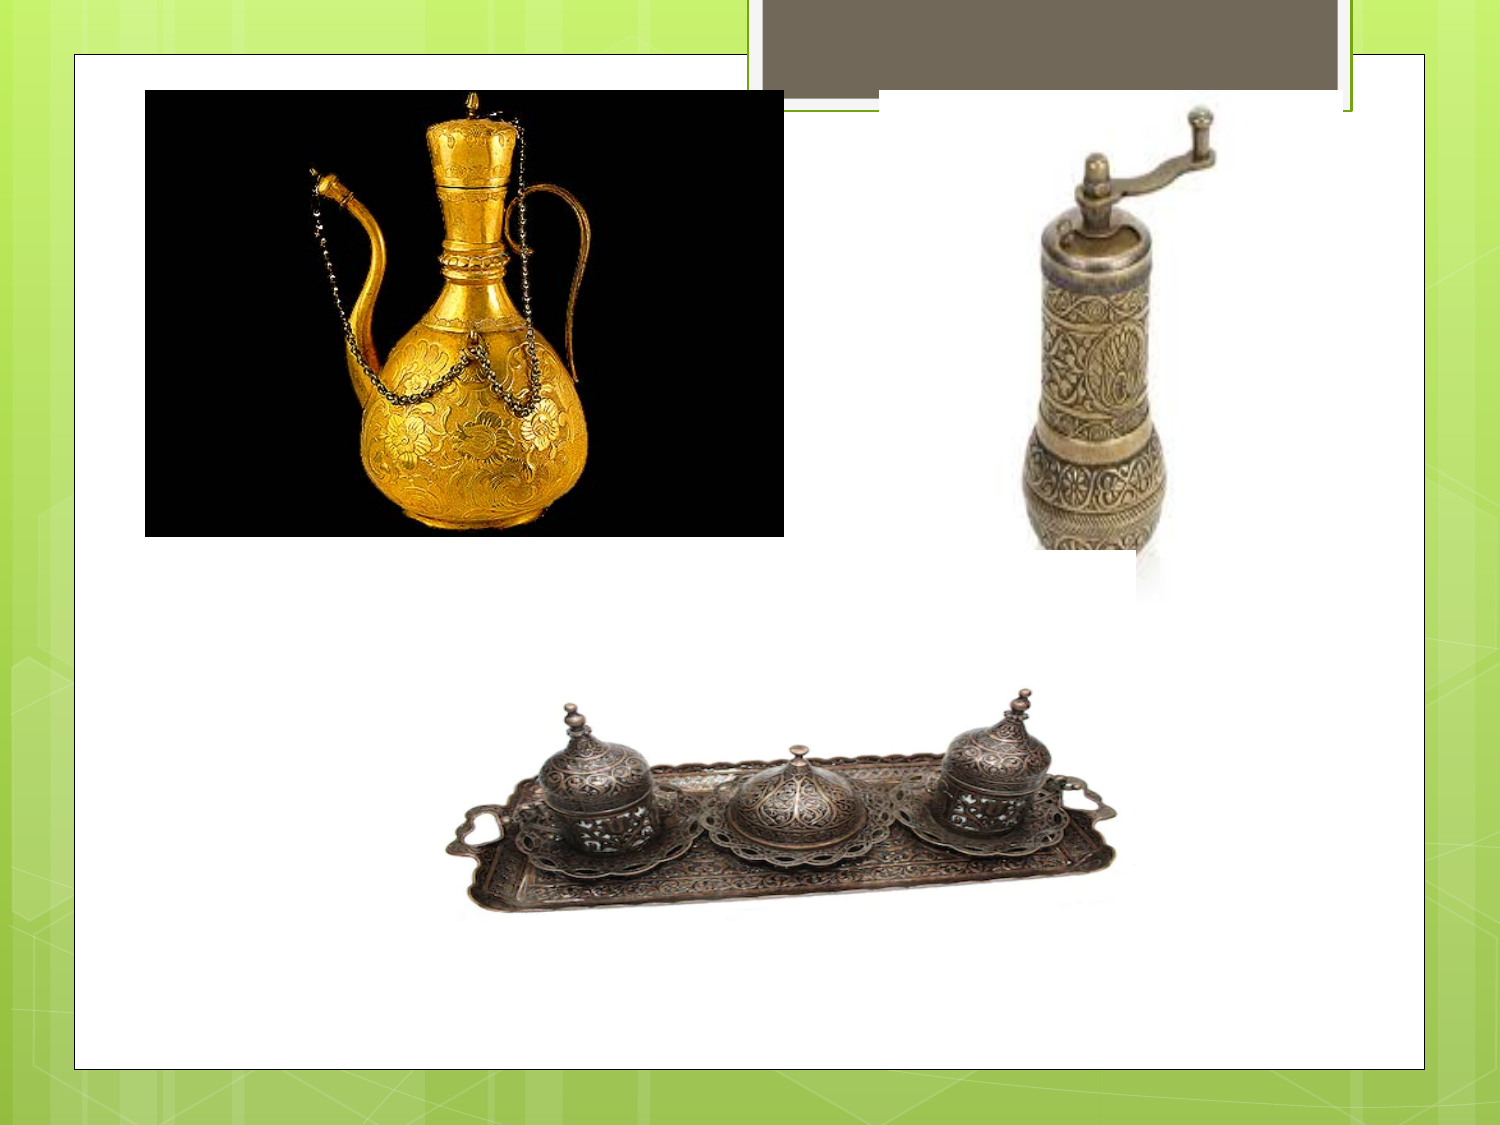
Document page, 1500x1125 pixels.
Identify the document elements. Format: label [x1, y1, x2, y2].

picture [431, 89, 1344, 1059]
picture [145, 89, 784, 537]
